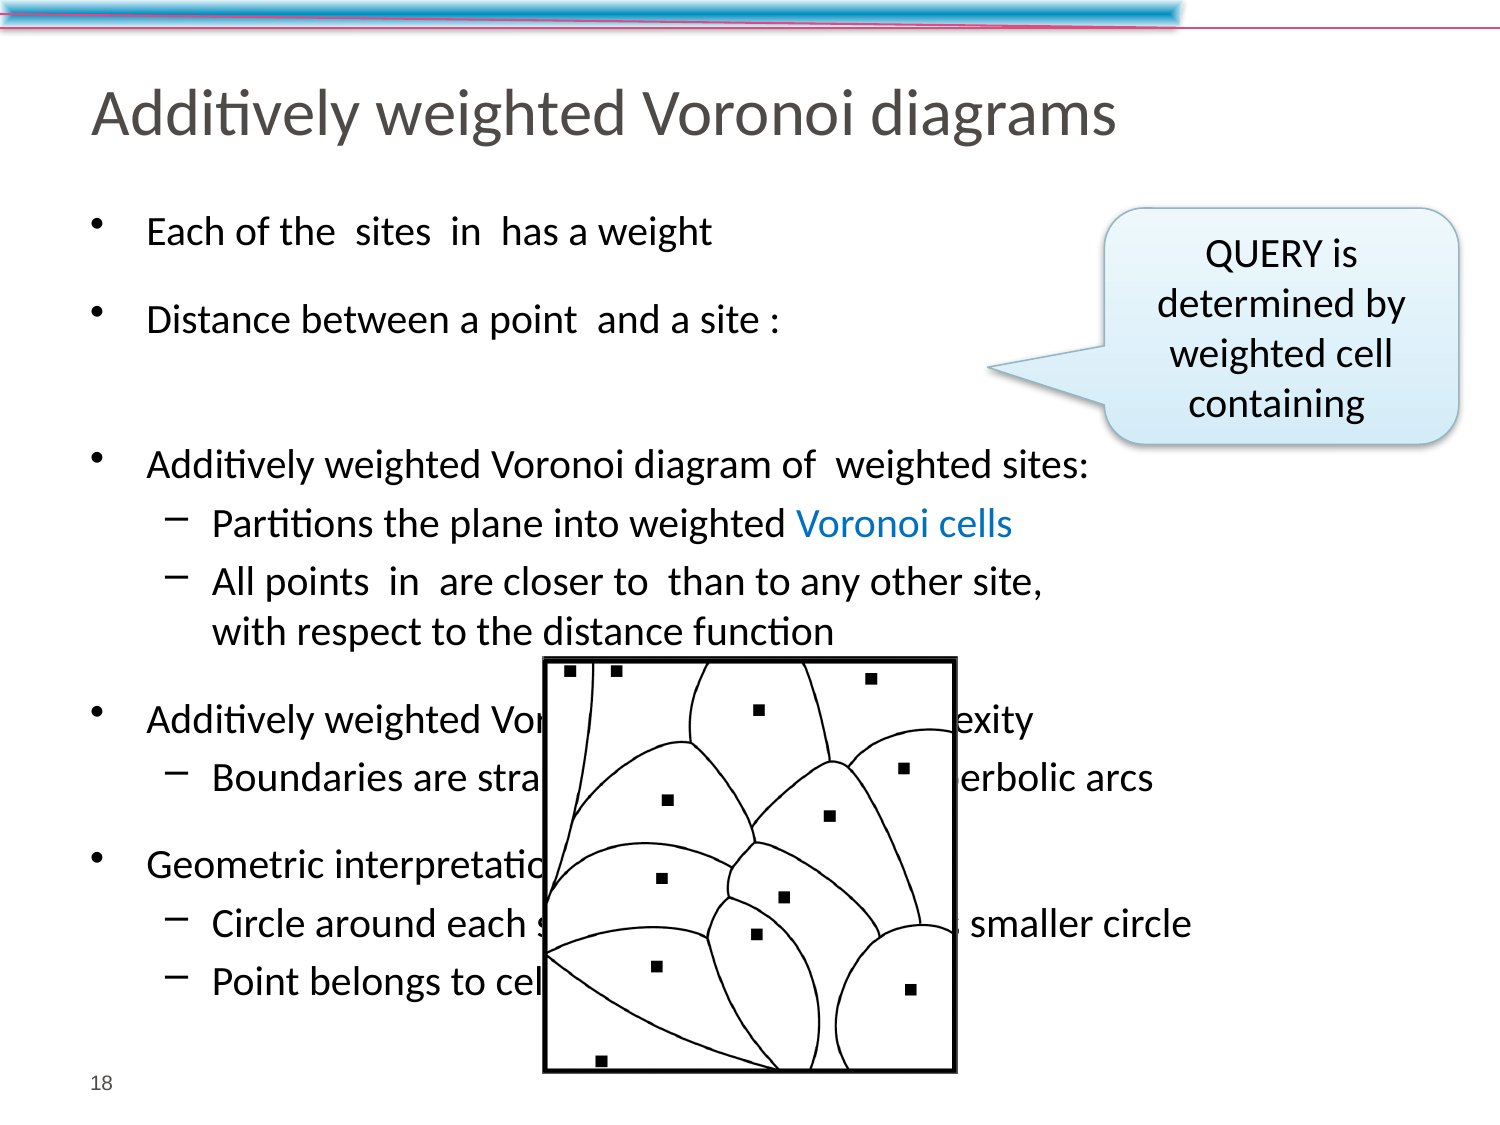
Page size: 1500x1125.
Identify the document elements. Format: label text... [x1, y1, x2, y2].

title Additively weighted Voronoi diagrams [76, 57, 1427, 161]
slide_number 18 [75, 1069, 396, 1115]
picture [542, 656, 958, 1074]
